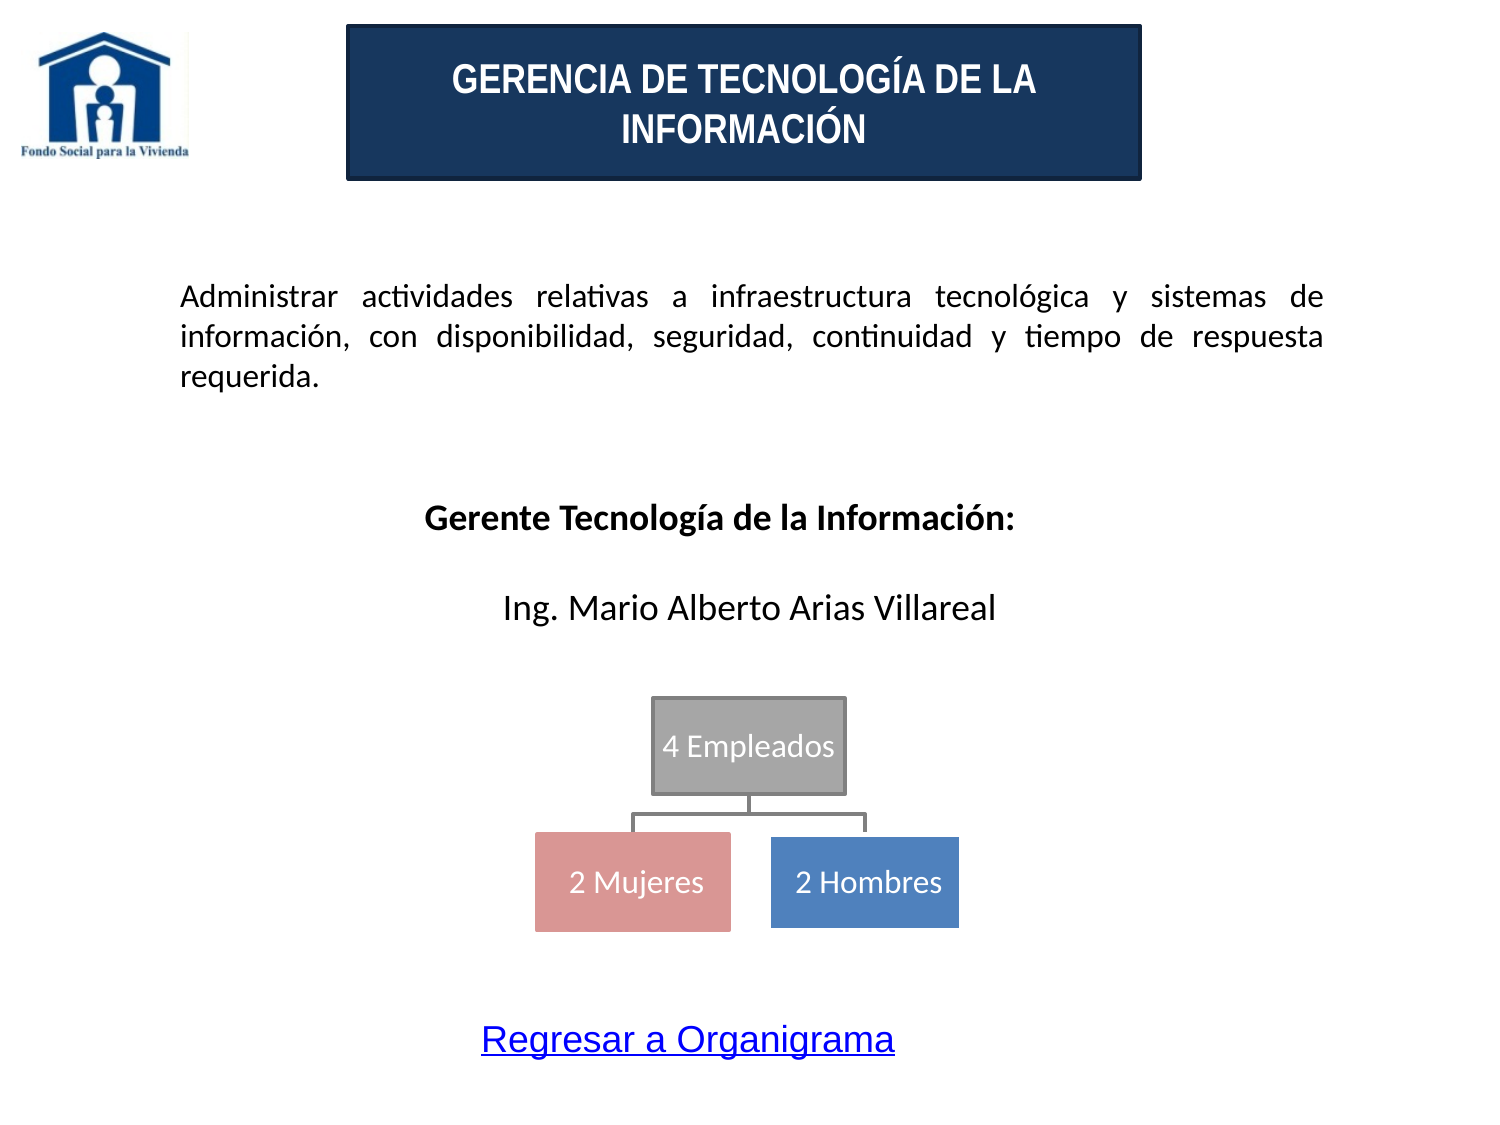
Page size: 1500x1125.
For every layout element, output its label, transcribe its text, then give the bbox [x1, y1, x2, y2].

picture [21, 32, 190, 159]
text_box GERENCIA DE TECNOLOGÍA DE LA INFORMACIÓN [346, 24, 1142, 181]
text_box Gerente Tecnología de la Información: Ing. Mario Alberto Arias Villareal [407, 485, 1093, 636]
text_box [501, 698, 997, 931]
text_box Regresar a Organigrama [466, 1007, 957, 1067]
text_box Administrar actividades relativas a infraestructura tecnológica y sistemas de información, con disponibilidad, seguridad, continuidad y tiempo de respuesta requerida. [165, 267, 1341, 402]
